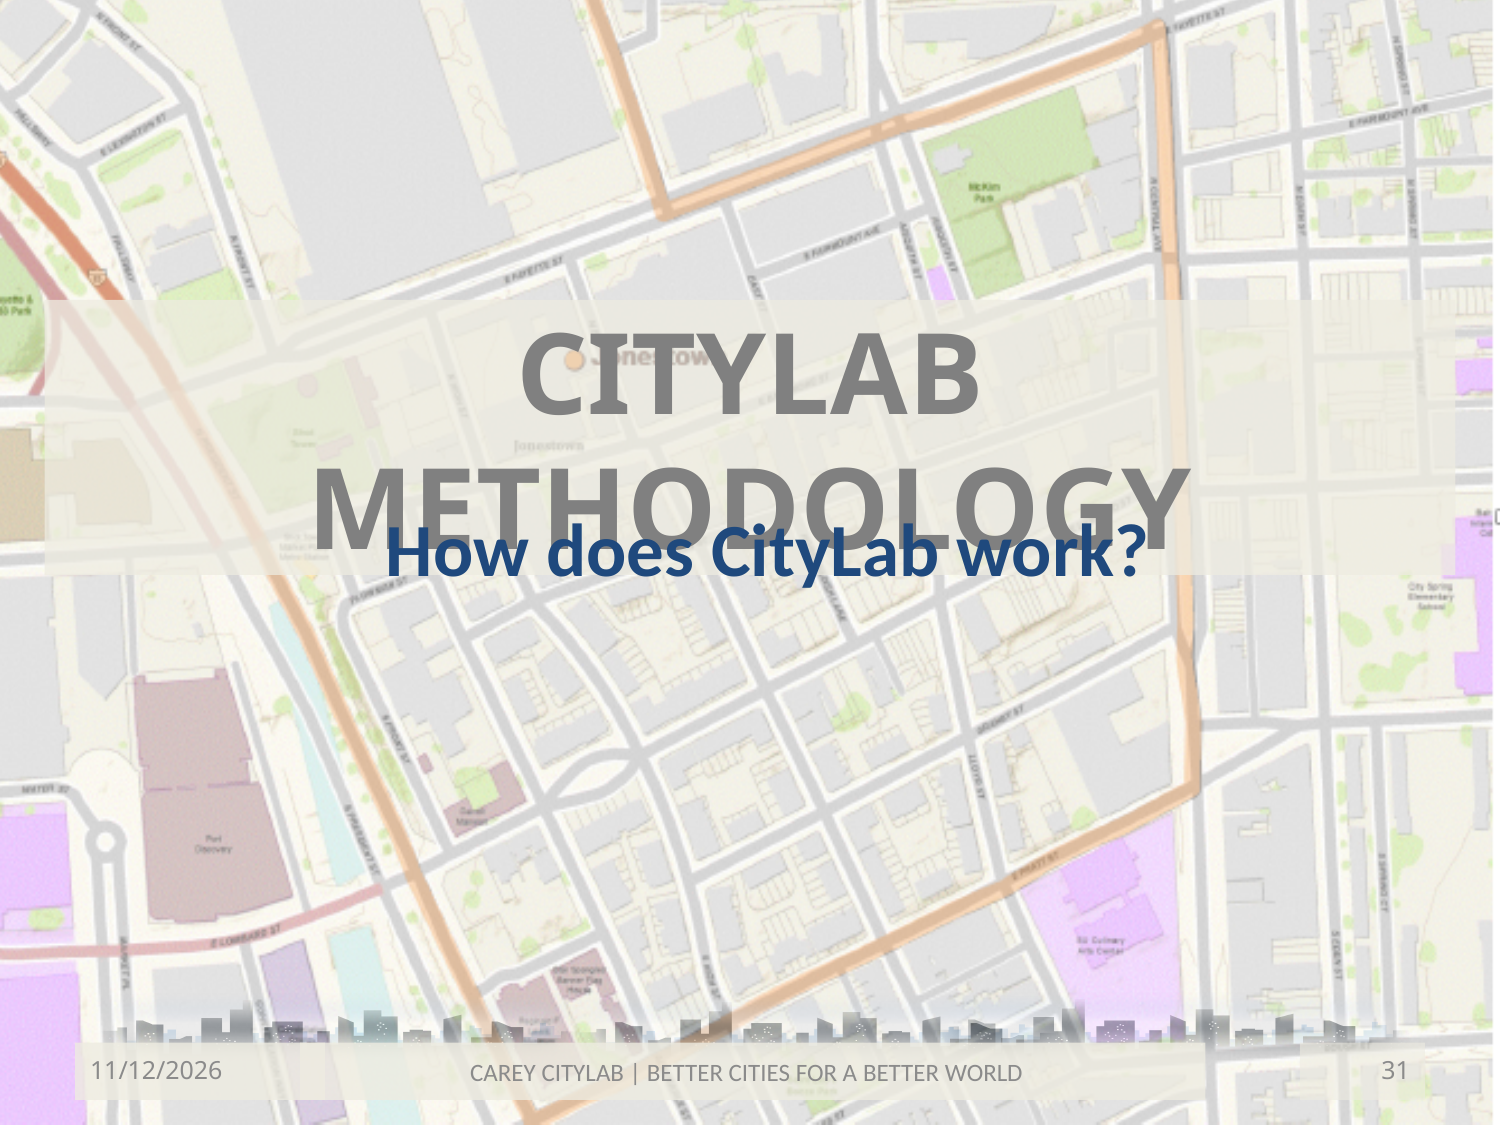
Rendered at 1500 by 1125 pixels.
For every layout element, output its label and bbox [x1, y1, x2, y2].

picture [0, 0, 1500, 1125]
text_box [89, 991, 1419, 1063]
